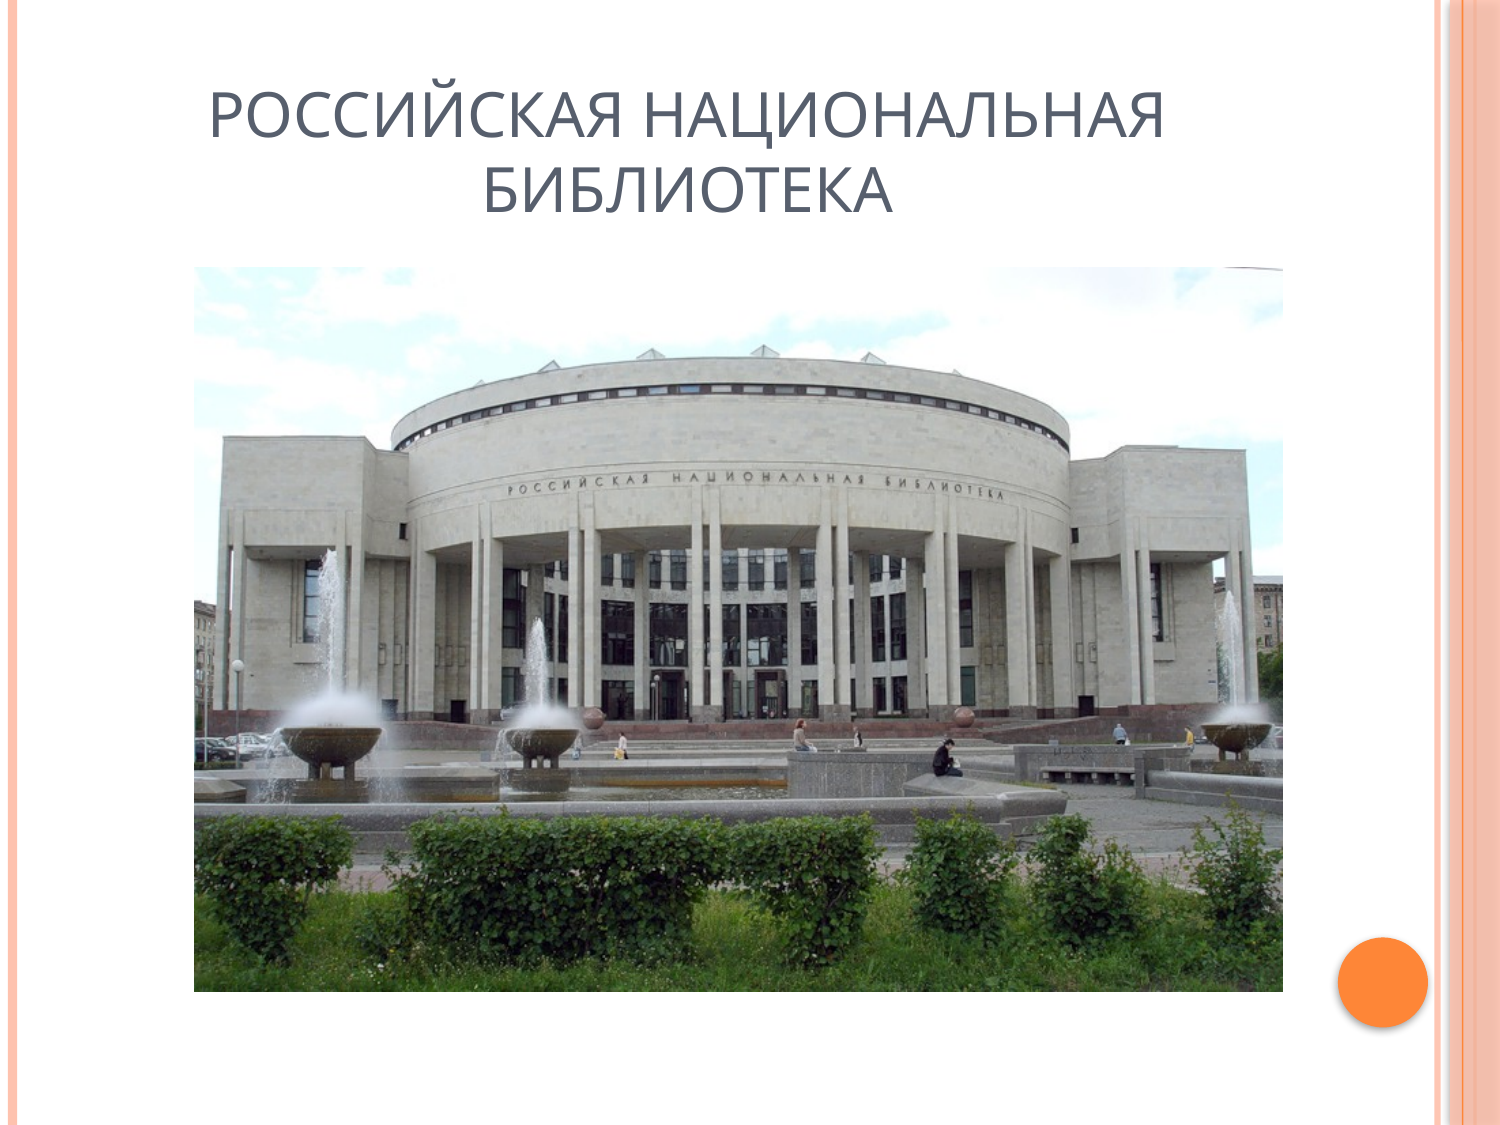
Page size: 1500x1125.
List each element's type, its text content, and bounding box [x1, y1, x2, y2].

title Российская национальная библиотека [75, 45, 1300, 233]
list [194, 266, 1283, 992]
